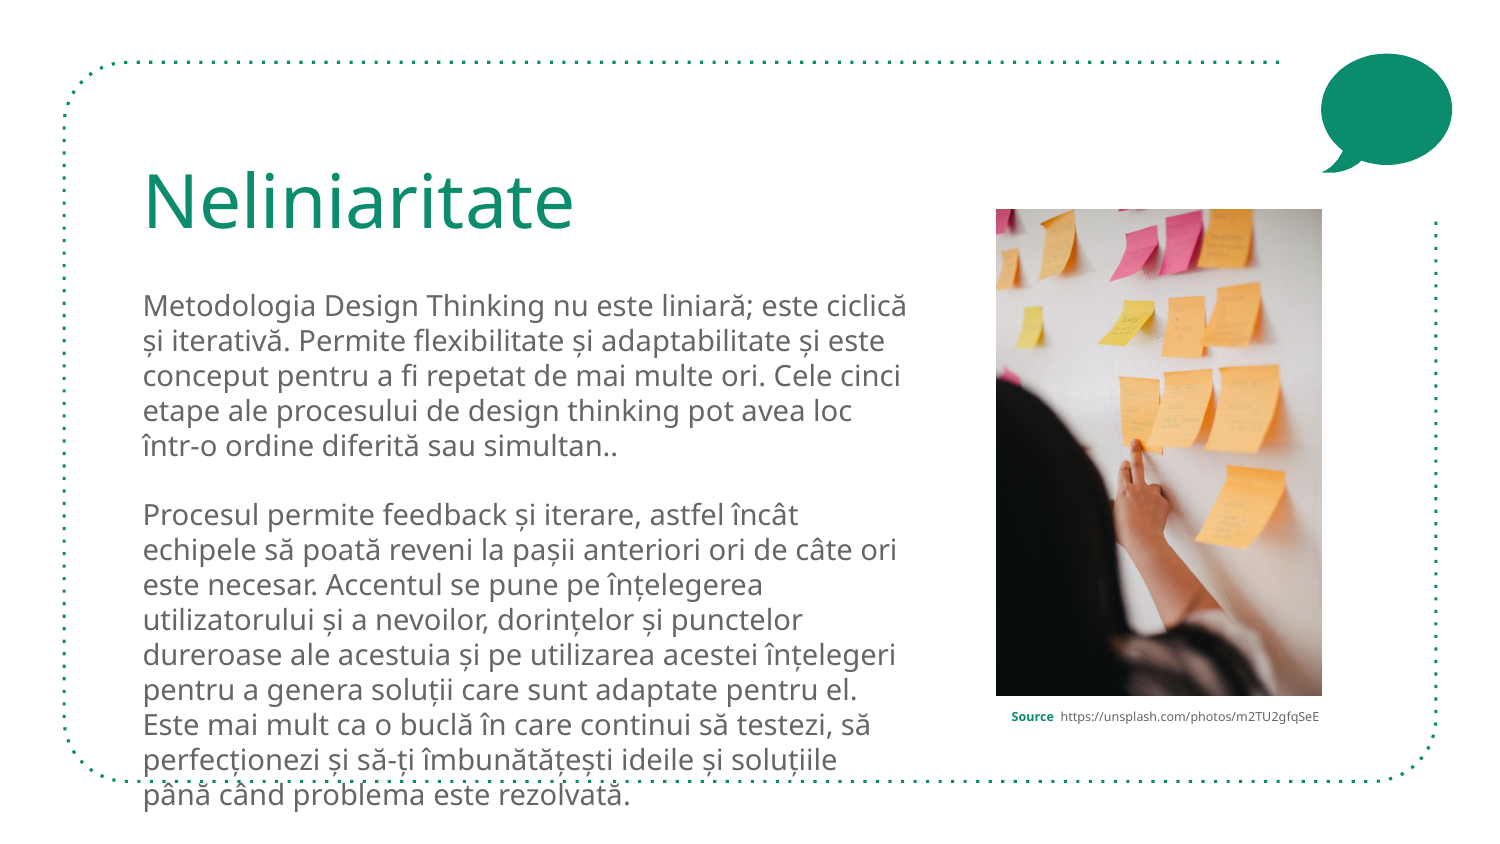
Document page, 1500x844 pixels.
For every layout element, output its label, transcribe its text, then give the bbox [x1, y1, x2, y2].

title Neliniaritate [127, 138, 1254, 280]
text_box [1321, 53, 1453, 173]
text_box Metodologia Design Thinking nu este liniară; este ciclică și iterativă. Permite flexibilitate și adaptabilitate și este conceput pentru a fi repetat de mai multe ori. Cele cinci etape ale procesului de design thinking pot avea loc într-o ordine diferită sau simultan.. Procesul permite feedback și iterare, astfel încât echipele să poată reveni la pașii anteriori ori de câte ori este necesar. Accentul se pune pe înțelegerea utilizatorului și a nevoilor, dorințelor și punctelor dureroase ale acestuia și pe utilizarea acestei înțelegeri pentru a genera soluții care sunt adaptate pentru el. Este mai mult ca o buclă în care continui să testezi, să perfecționezi și să-ți îmbunătățești ideile și soluțiile până când problema este rezolvată. [127, 279, 930, 819]
picture [996, 208, 1322, 697]
text_box Source https://unsplash.com/photos/m2TU2gfqSeE [996, 701, 1335, 732]
